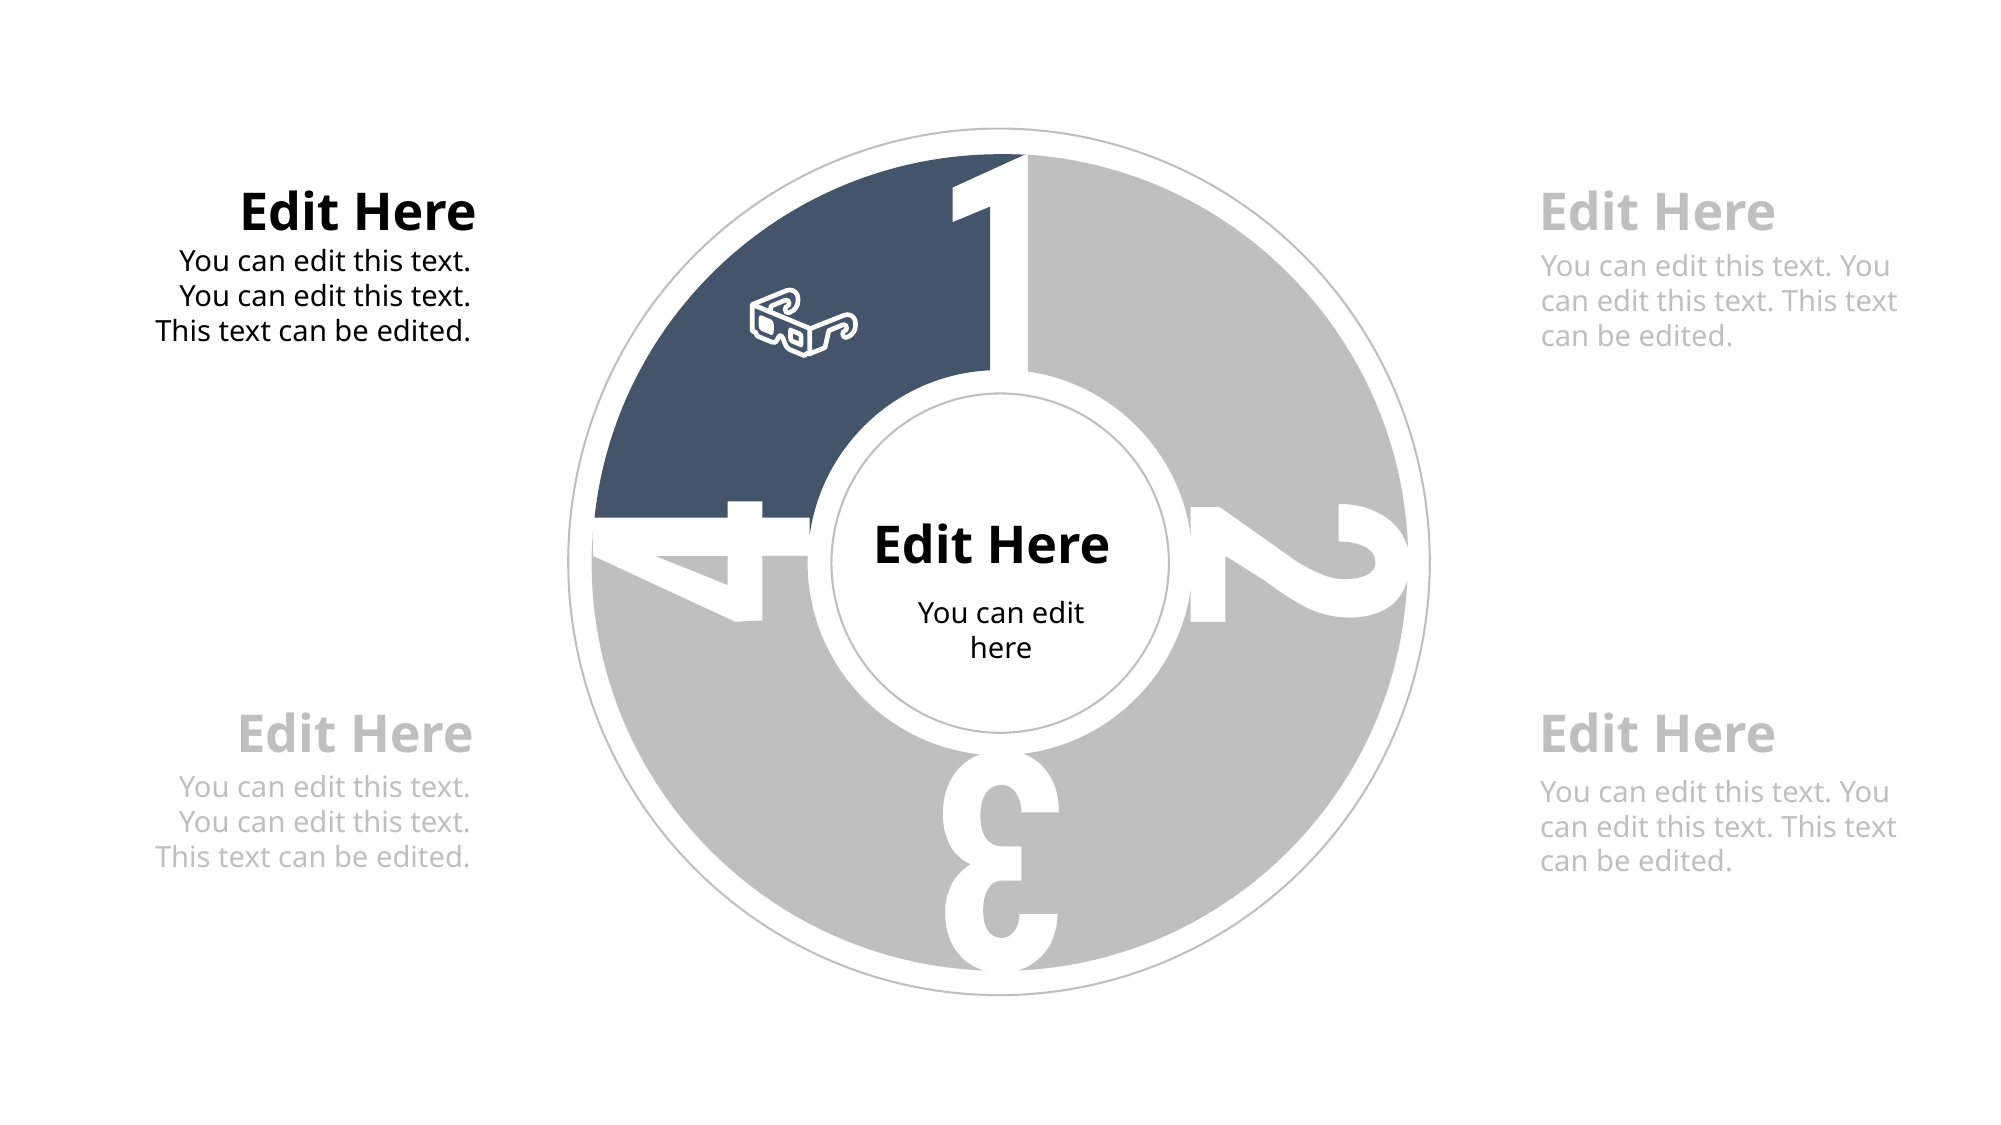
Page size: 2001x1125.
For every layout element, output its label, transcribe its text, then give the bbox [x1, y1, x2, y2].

text_box [567, 127, 1431, 997]
text_box Edit Here [1538, 699, 1952, 790]
text_box Edit Here [108, 177, 477, 268]
text_box Edit Here [853, 511, 1131, 602]
text_box You can edit this text. You can edit this text. This text can be edited. [117, 235, 487, 357]
text_box Edit Here [1538, 177, 1935, 268]
text_box [591, 530, 986, 971]
text_box Edit Here [108, 699, 474, 790]
text_box You can edit this text. You can edit this text. This text can be edited. [1525, 765, 1921, 887]
text_box [1027, 154, 1408, 580]
text_box You can edit this text. You can edit this text. This text can be edited. [1525, 240, 1922, 362]
text_box [980, 555, 1408, 971]
text_box You can edit here [886, 602, 1116, 664]
text_box You can edit this text. You can edit this text. This text can be edited. [132, 760, 486, 882]
text_box [594, 154, 1028, 535]
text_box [747, 265, 861, 379]
text_box [655, 556, 728, 585]
